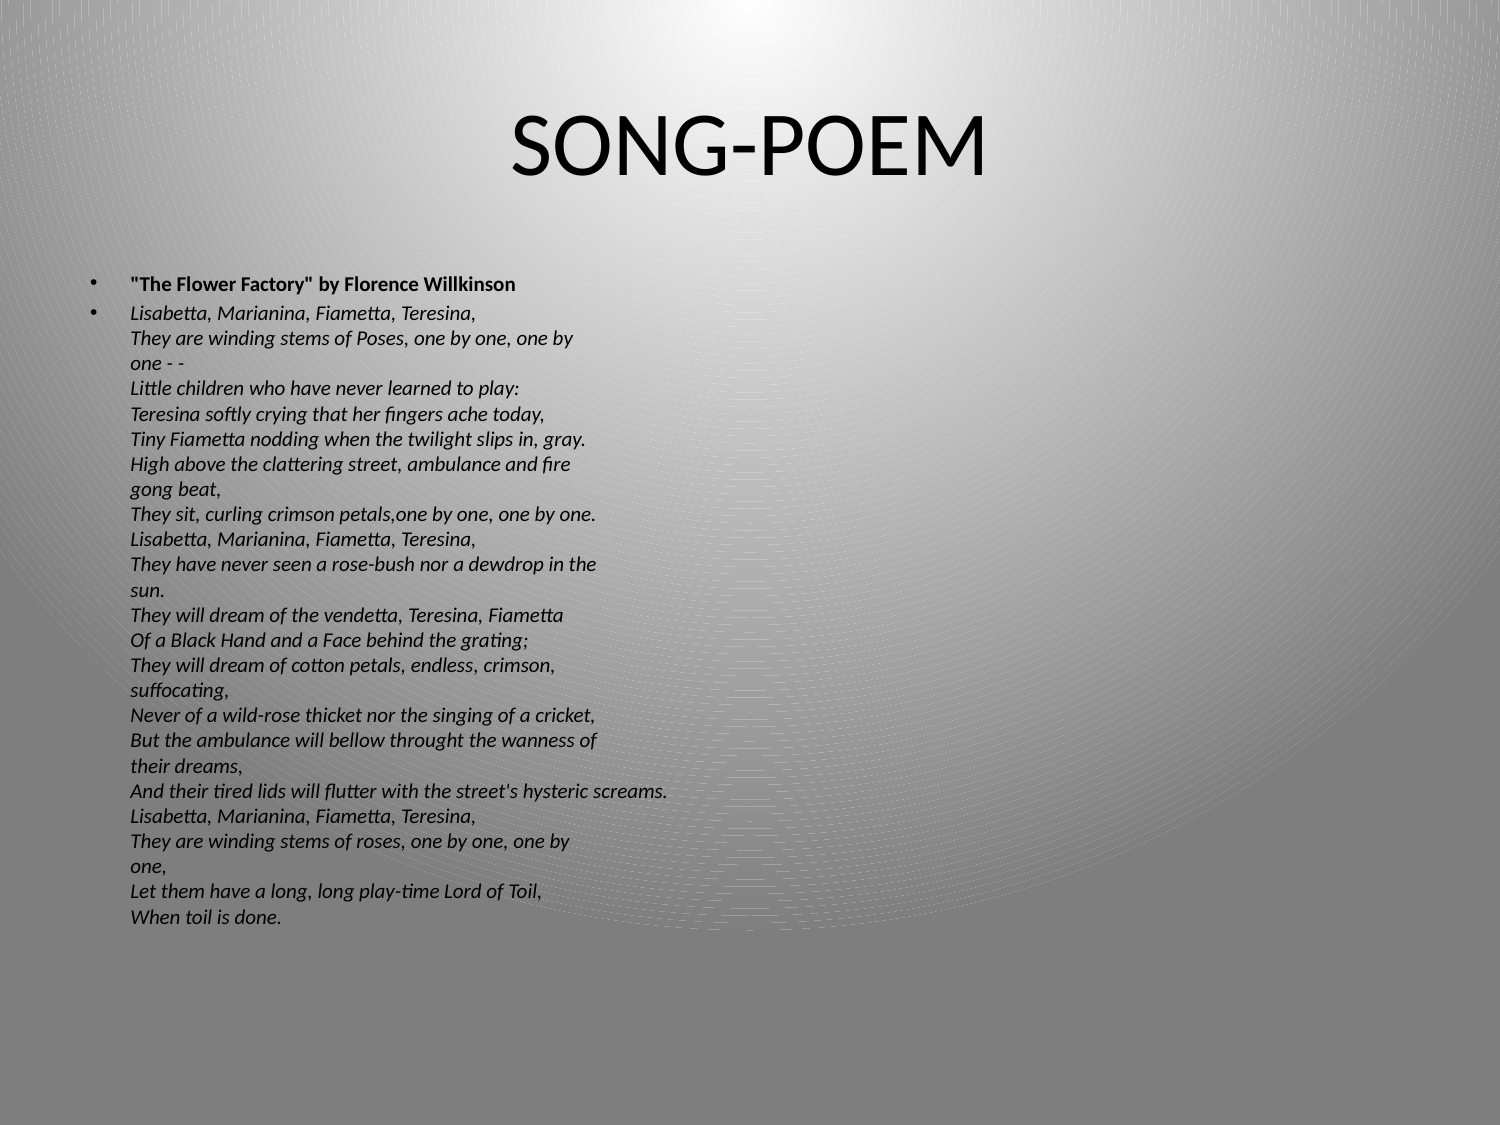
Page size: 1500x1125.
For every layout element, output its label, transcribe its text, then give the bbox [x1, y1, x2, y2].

list "The Flower Factory" by Florence Willkinson Lisabetta, Marianina, Fiametta, Teresina, They are winding stems of Poses, one by one, one by one - - Little children who have never learned to play: Teresina softly crying that her fingers ache today, Tiny Fiametta nodding when the twilight slips in, gray. High above the clattering street, ambulance and fire gong beat, They sit, curling crimson petals,one by one, one by one. Lisabetta, Marianina, Fiametta, Teresina, They have never seen a rose-bush nor a dewdrop in the sun. They will dream of the vendetta, Teresina, Fiametta Of a Black Hand and a Face behind the grating; They will dream of cotton petals, endless, crimson, suffocating, Never of a wild-rose thicket nor the singing of a cricket, But the ambulance will bellow throught the wanness of their dreams, And their tired lids will flutter with the street's hysteric screams. Lisabetta, Marianina, Fiametta, Teresina, They are winding stems of roses, one by one, one by one, Let them have a long, long play-time Lord of Toil, When toil is done. [75, 262, 1425, 1005]
title SONG-POEM [75, 45, 1425, 233]
